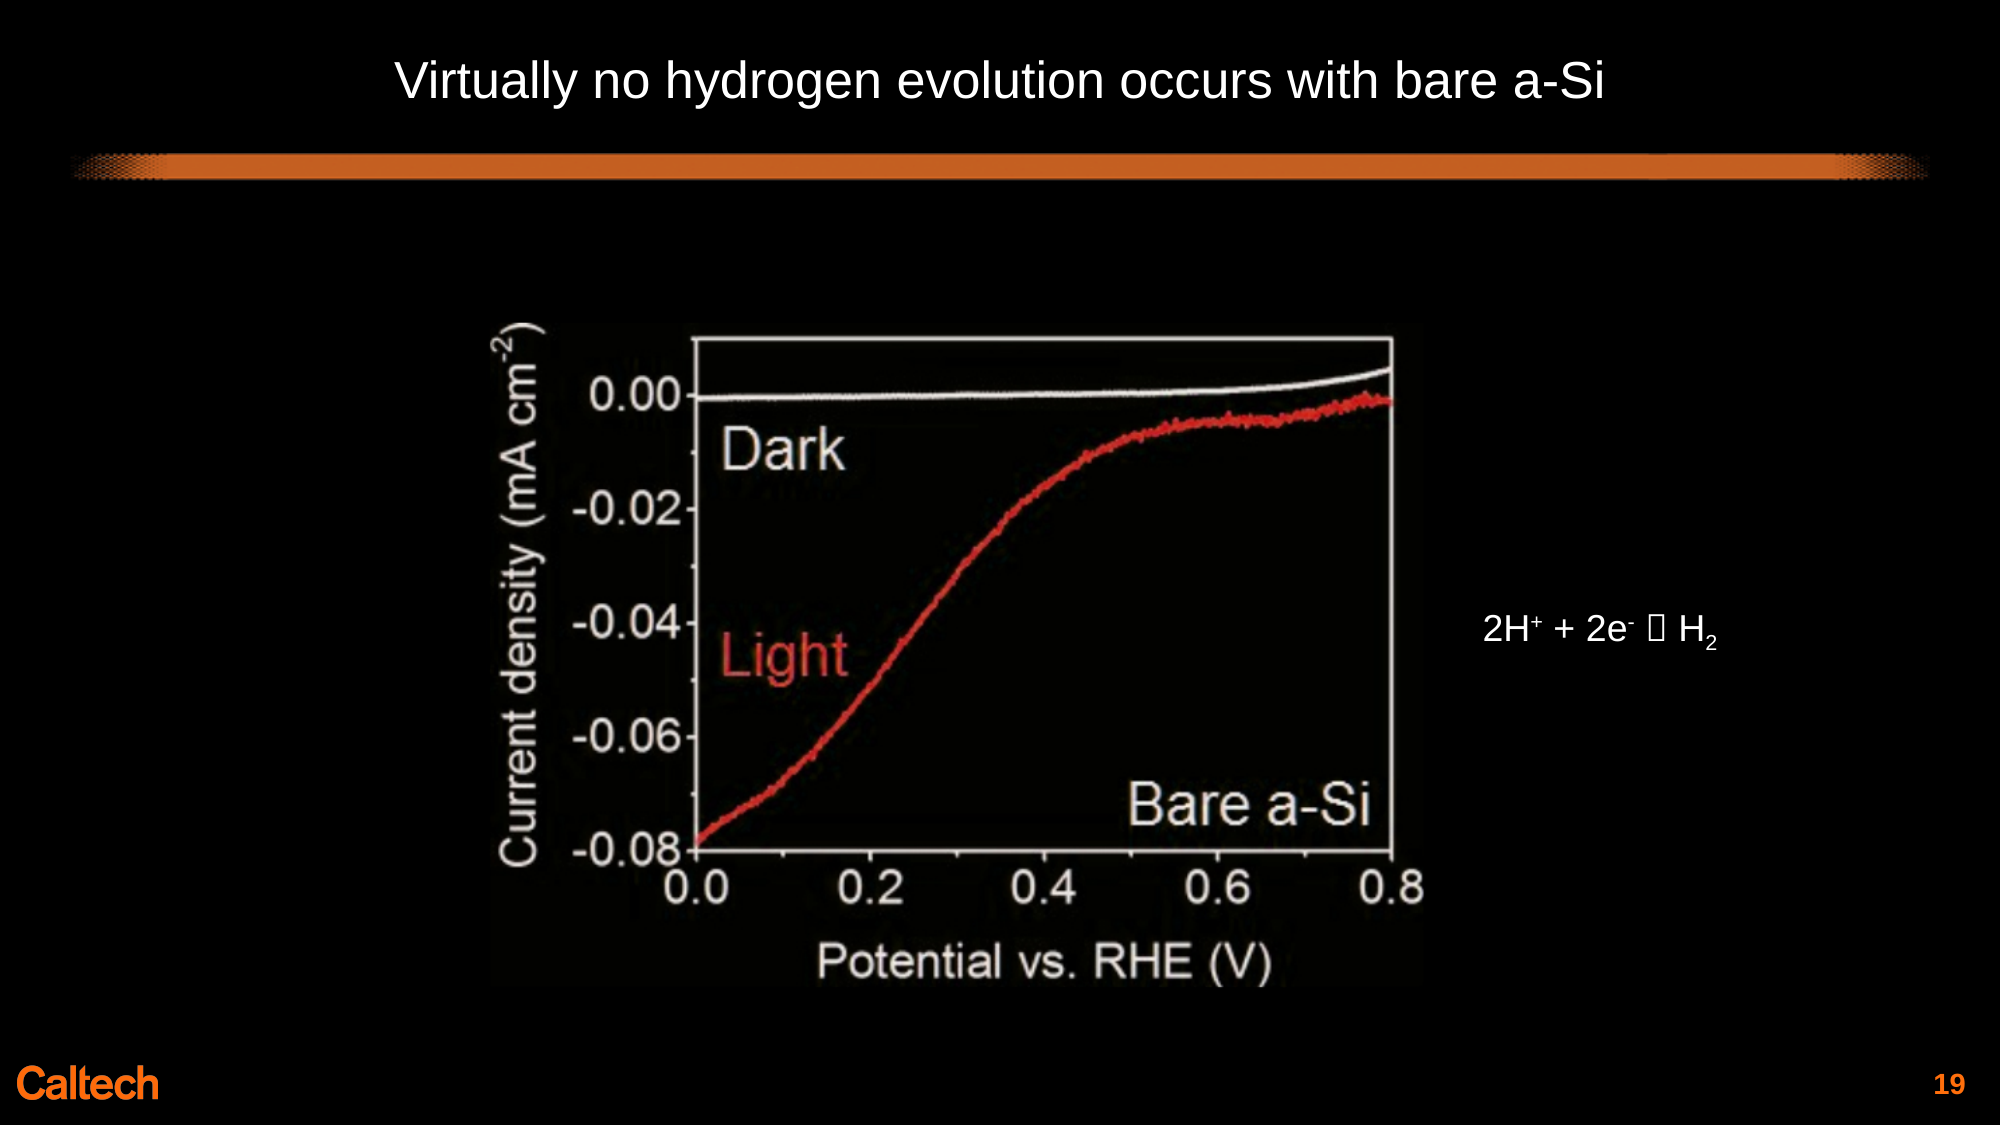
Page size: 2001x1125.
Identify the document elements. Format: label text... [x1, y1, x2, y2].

picture [69, 152, 1930, 182]
slide_number 18 [1882, 1052, 1981, 1113]
picture [17, 1065, 158, 1100]
text_box 2H+ + 2e-  H2 [1605, 596, 1733, 662]
picture [399, 220, 1601, 1070]
title Virtually no hydrogen evolution occurs with bare a-Si [192, 3, 1809, 153]
